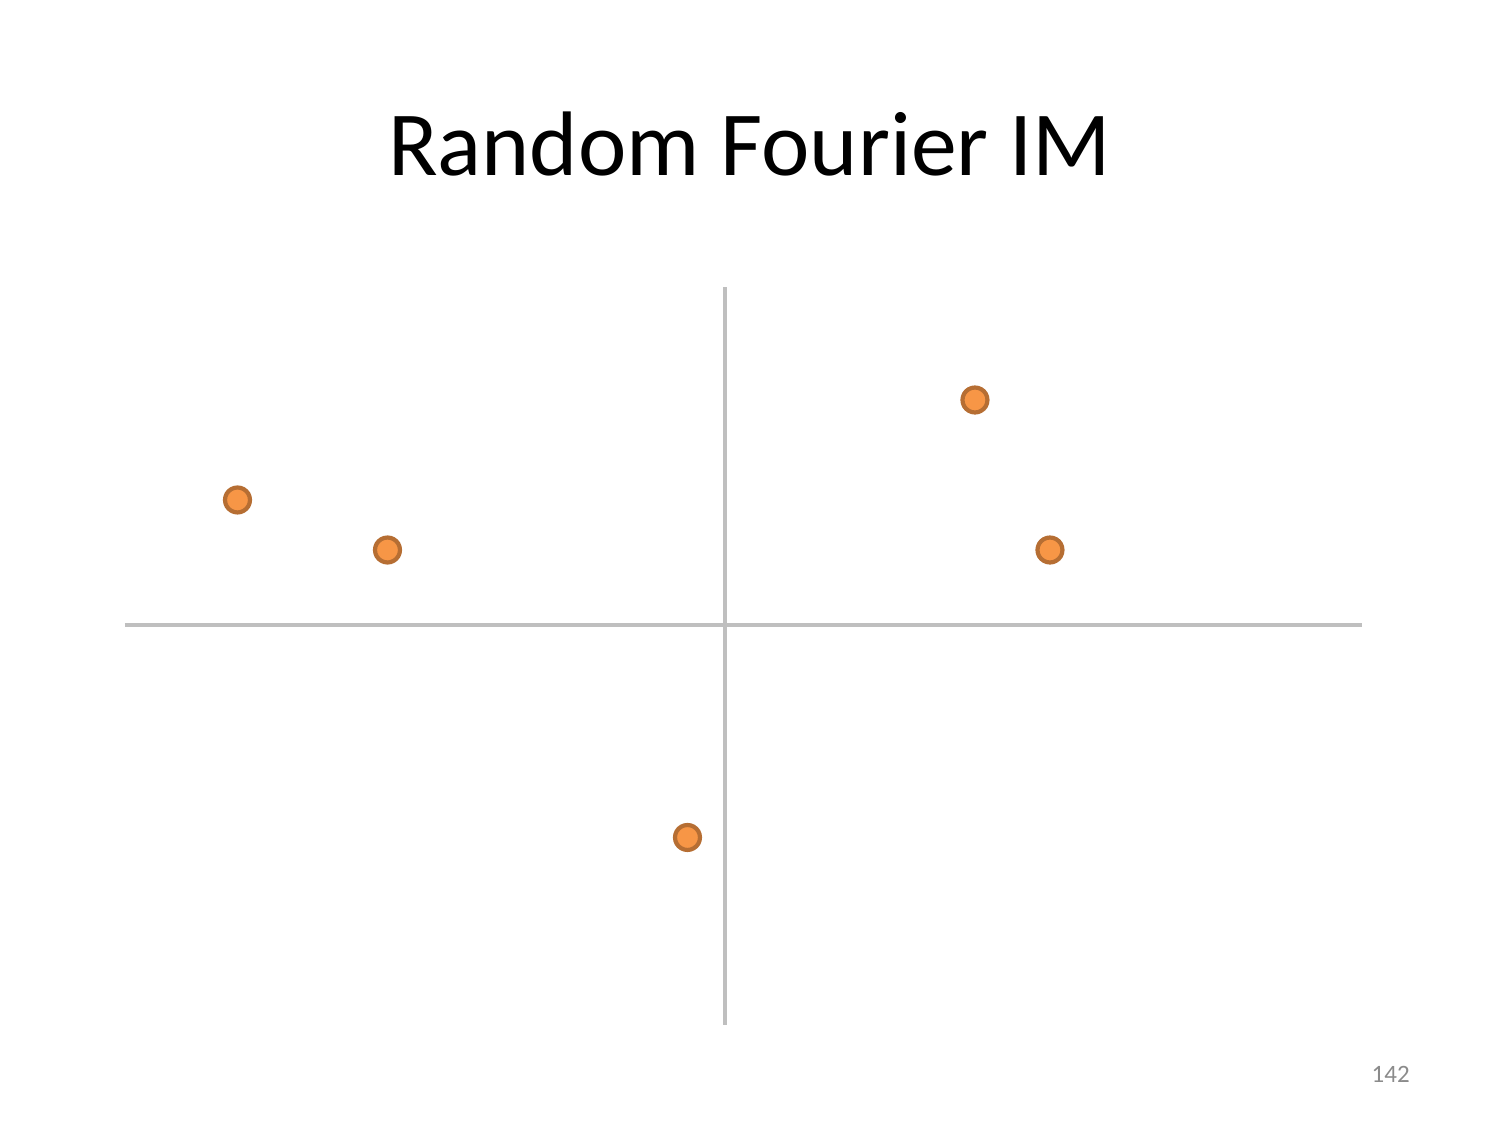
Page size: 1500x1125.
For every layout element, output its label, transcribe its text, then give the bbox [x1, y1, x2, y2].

text_box [672, 822, 703, 853]
text_box [1035, 535, 1065, 565]
text_box [222, 485, 253, 515]
text_box [960, 385, 990, 415]
slide_number 142 [1074, 1042, 1425, 1103]
text_box [372, 535, 403, 565]
title Random Fourier IM [75, 45, 1425, 233]
